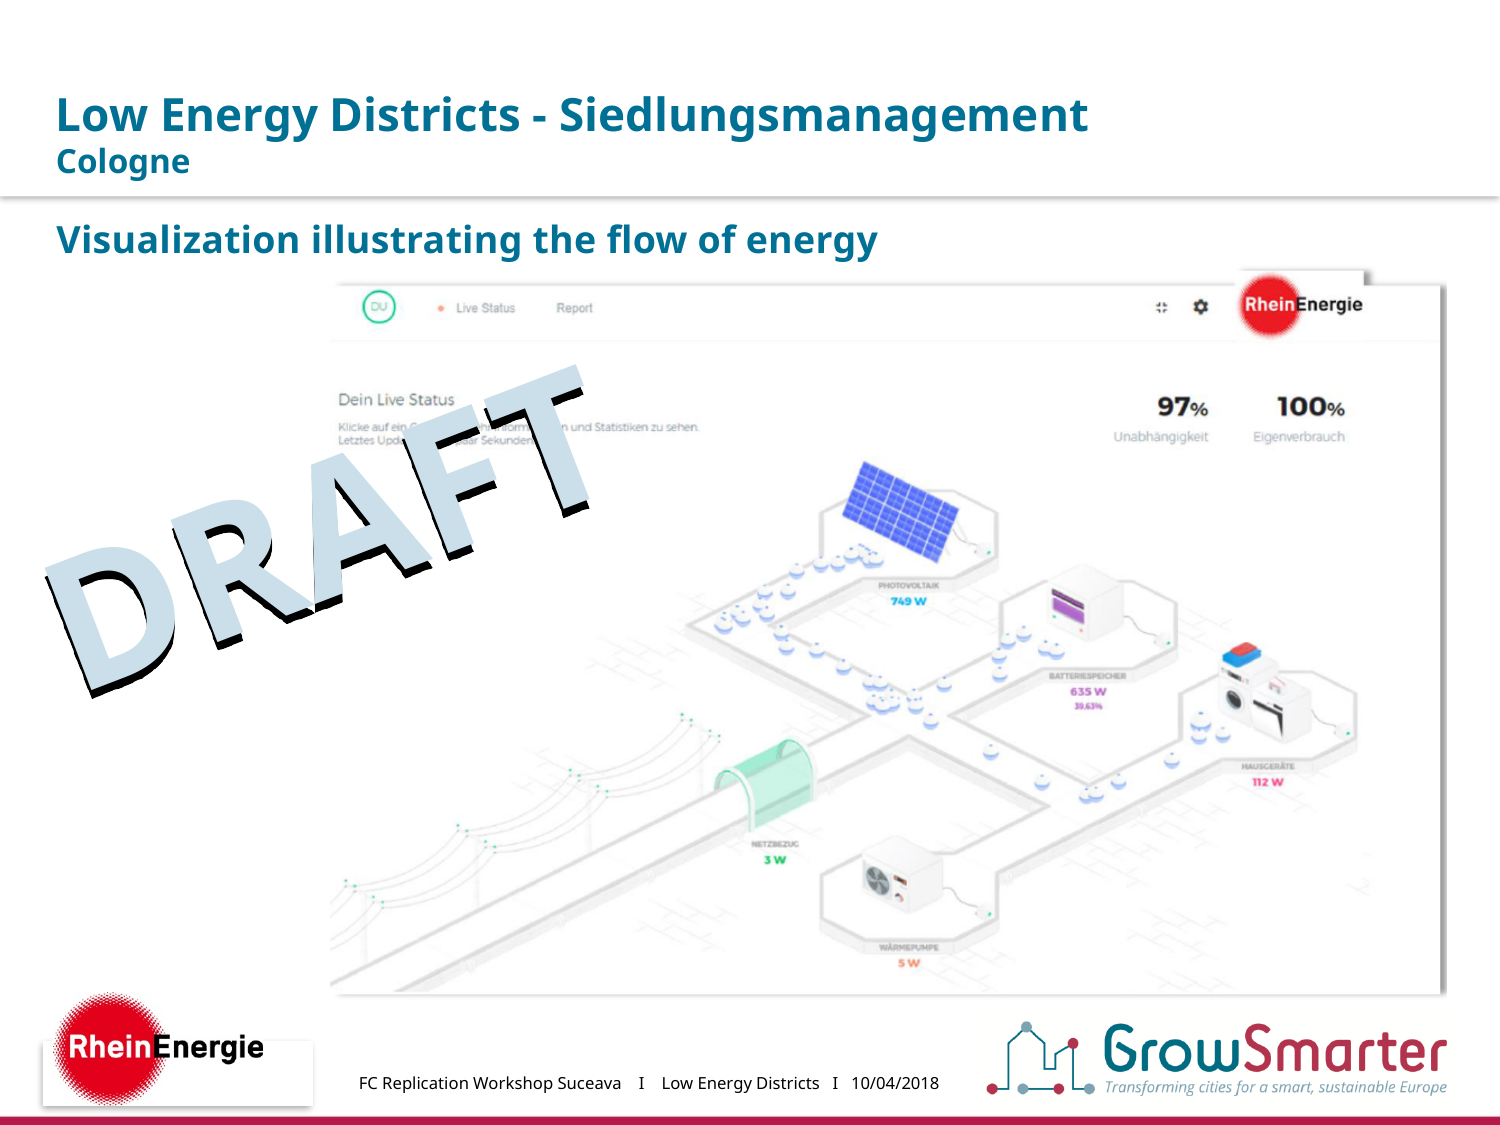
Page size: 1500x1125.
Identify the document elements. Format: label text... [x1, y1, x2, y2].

text_box DRAFT [0, 408, 295, 811]
list Visualization illustrating the flow of energy [41, 208, 975, 273]
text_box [42, 992, 314, 1107]
text_box Low Energy Districts - Siedlungsmanagement Cologne [41, 78, 1371, 185]
picture [0, 197, 1500, 1125]
